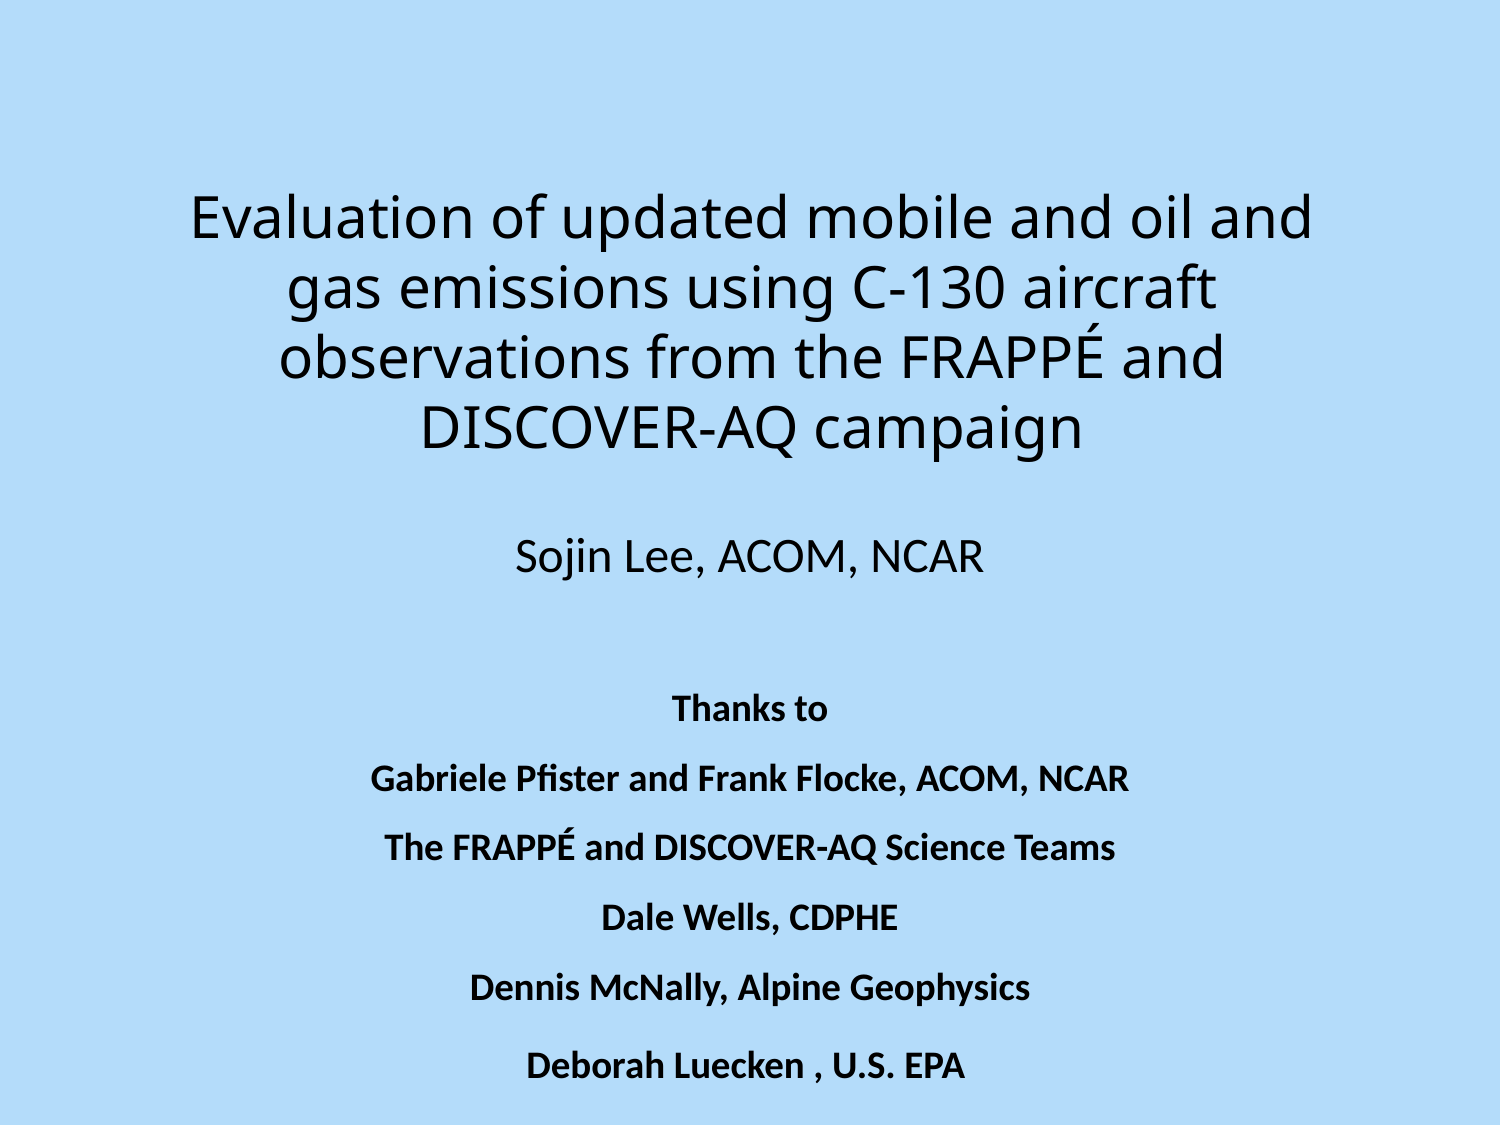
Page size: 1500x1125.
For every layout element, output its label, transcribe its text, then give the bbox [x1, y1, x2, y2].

text_box Sojin Lee, ACOM, NCAR Thanks to Gabriele Pfister and Frank Flocke, ACOM, NCAR The FRAPPÉ and DISCOVER-AQ Science Teams Dale Wells, CDPHE Dennis McNally, Alpine Geophysics Deborah Luecken , U.S. EPA [224, 515, 1275, 1094]
text_box Evaluation of updated mobile and oil and gas emissions using C-130 aircraft observations from the FRAPPÉ and DISCOVER-AQ campaign [163, 172, 1341, 467]
